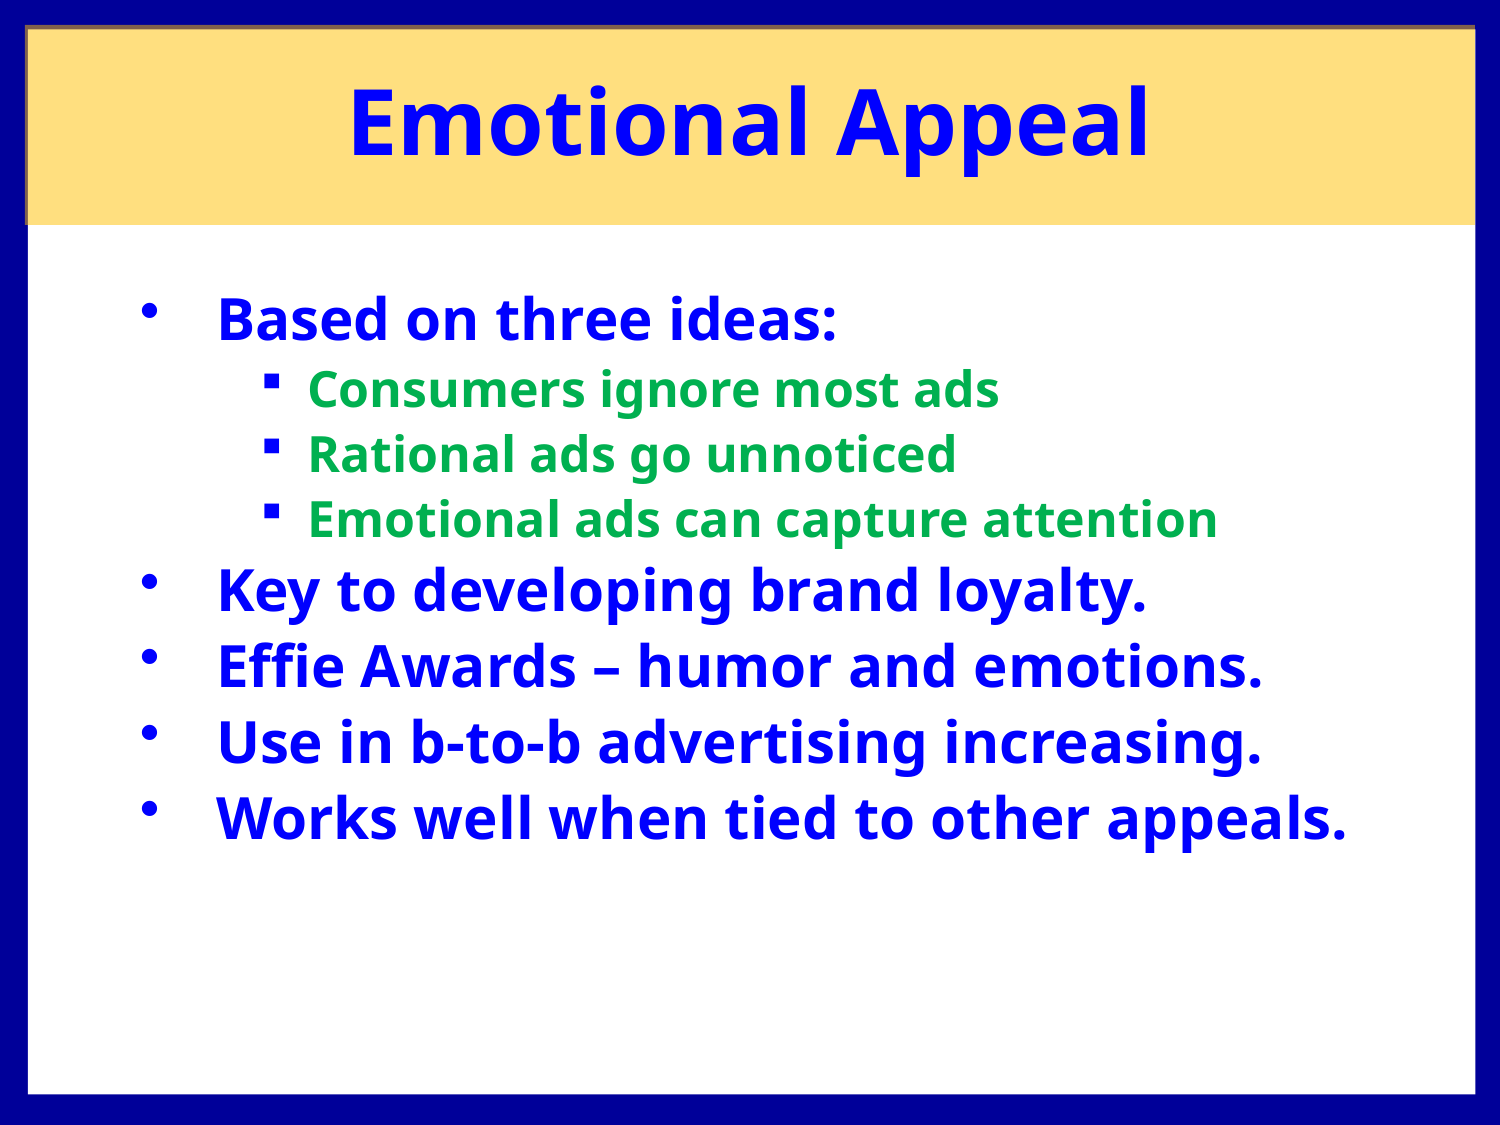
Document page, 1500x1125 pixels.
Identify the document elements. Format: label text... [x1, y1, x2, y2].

list Based on three ideas: Consumers ignore most ads Rational ads go unnoticed Emotional ads can capture attention Key to developing brand loyalty. Effie Awards – humor and emotions. Use in b-to-b advertising increasing. Works well when tied to other appeals. [125, 275, 1413, 875]
title Emotional Appeal [49, 24, 1451, 213]
text_box [24, 24, 1475, 225]
